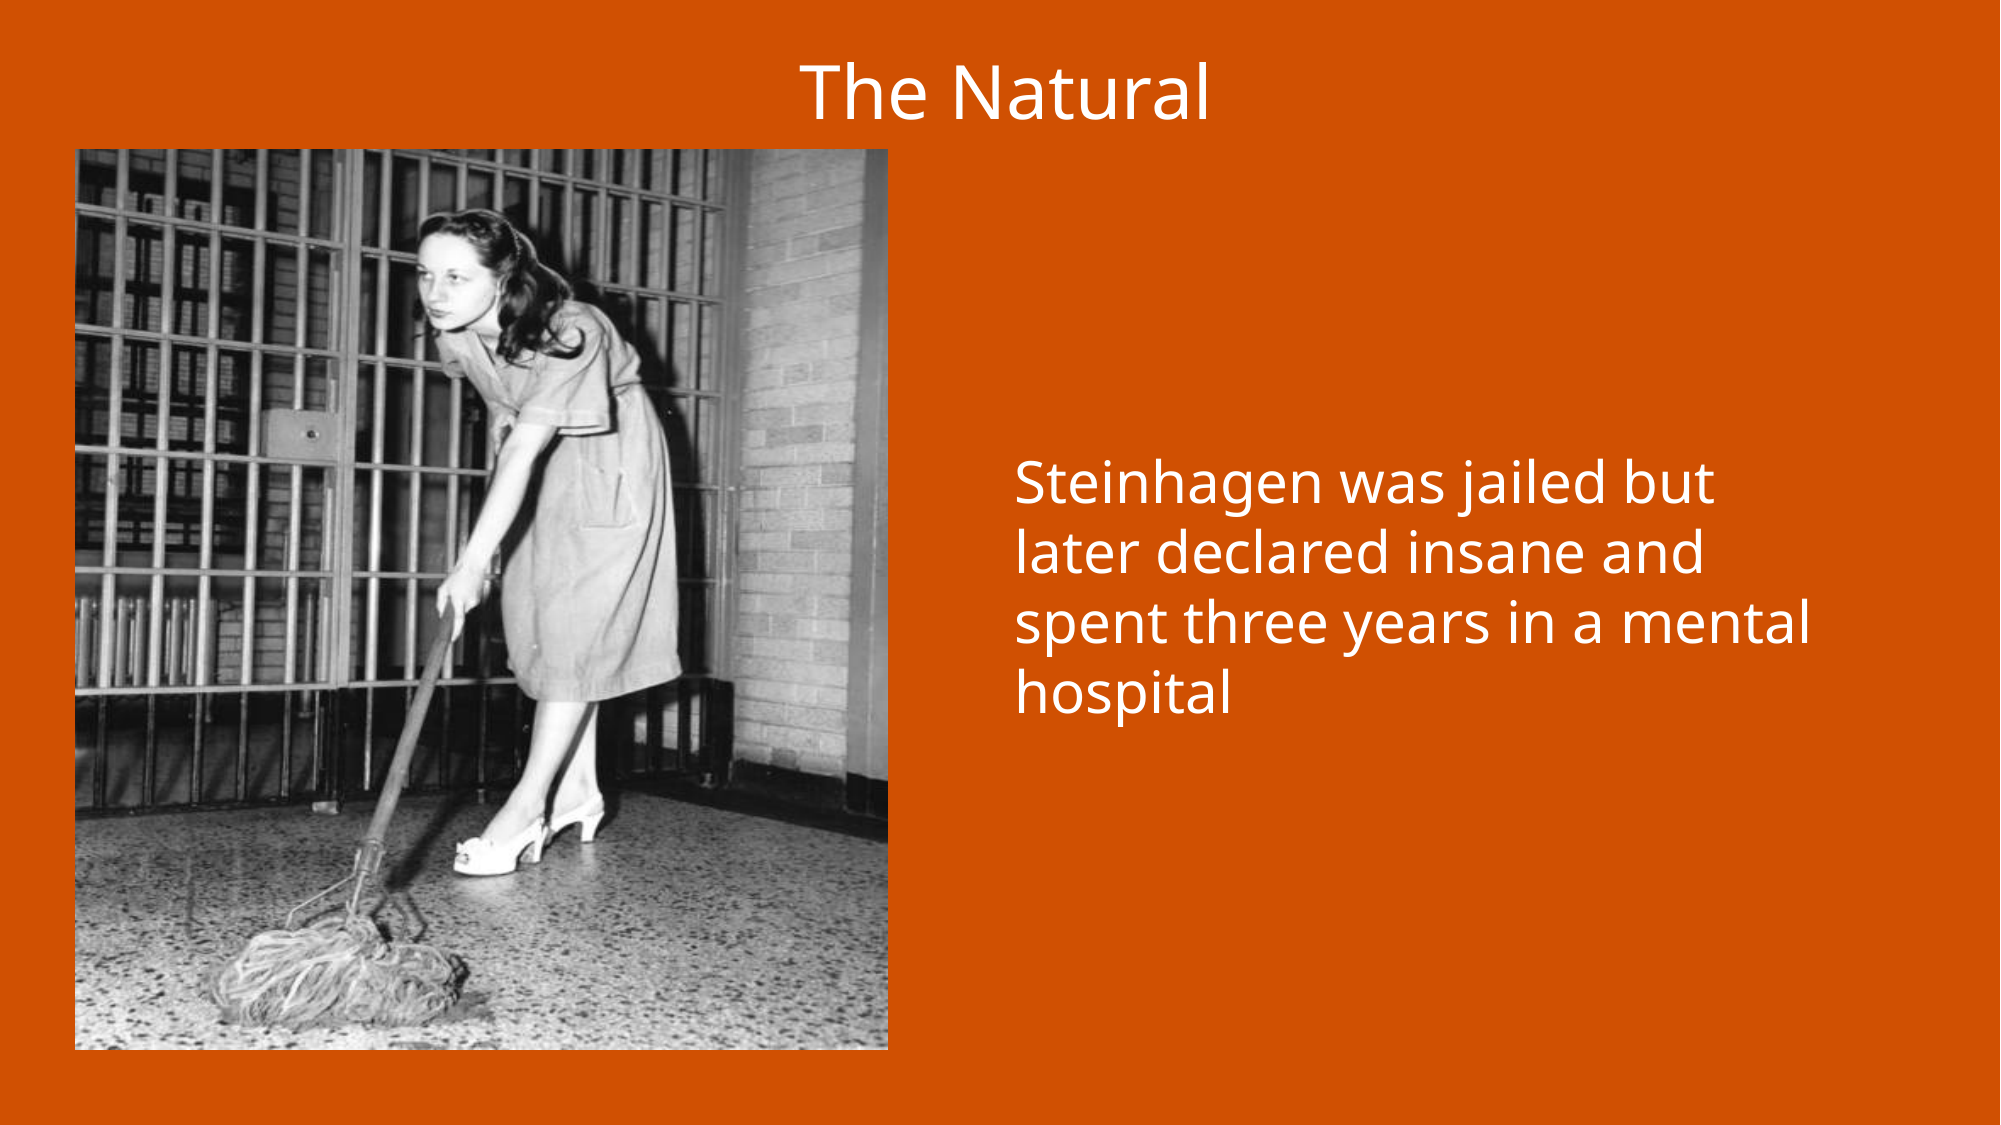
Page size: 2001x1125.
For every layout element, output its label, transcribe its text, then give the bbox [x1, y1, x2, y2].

text_box Steinhagen was jailed but later declared insane and spent three years in a mental hospital [999, 437, 1838, 733]
picture [74, 149, 888, 1050]
text_box The Natural [62, 37, 1950, 143]
